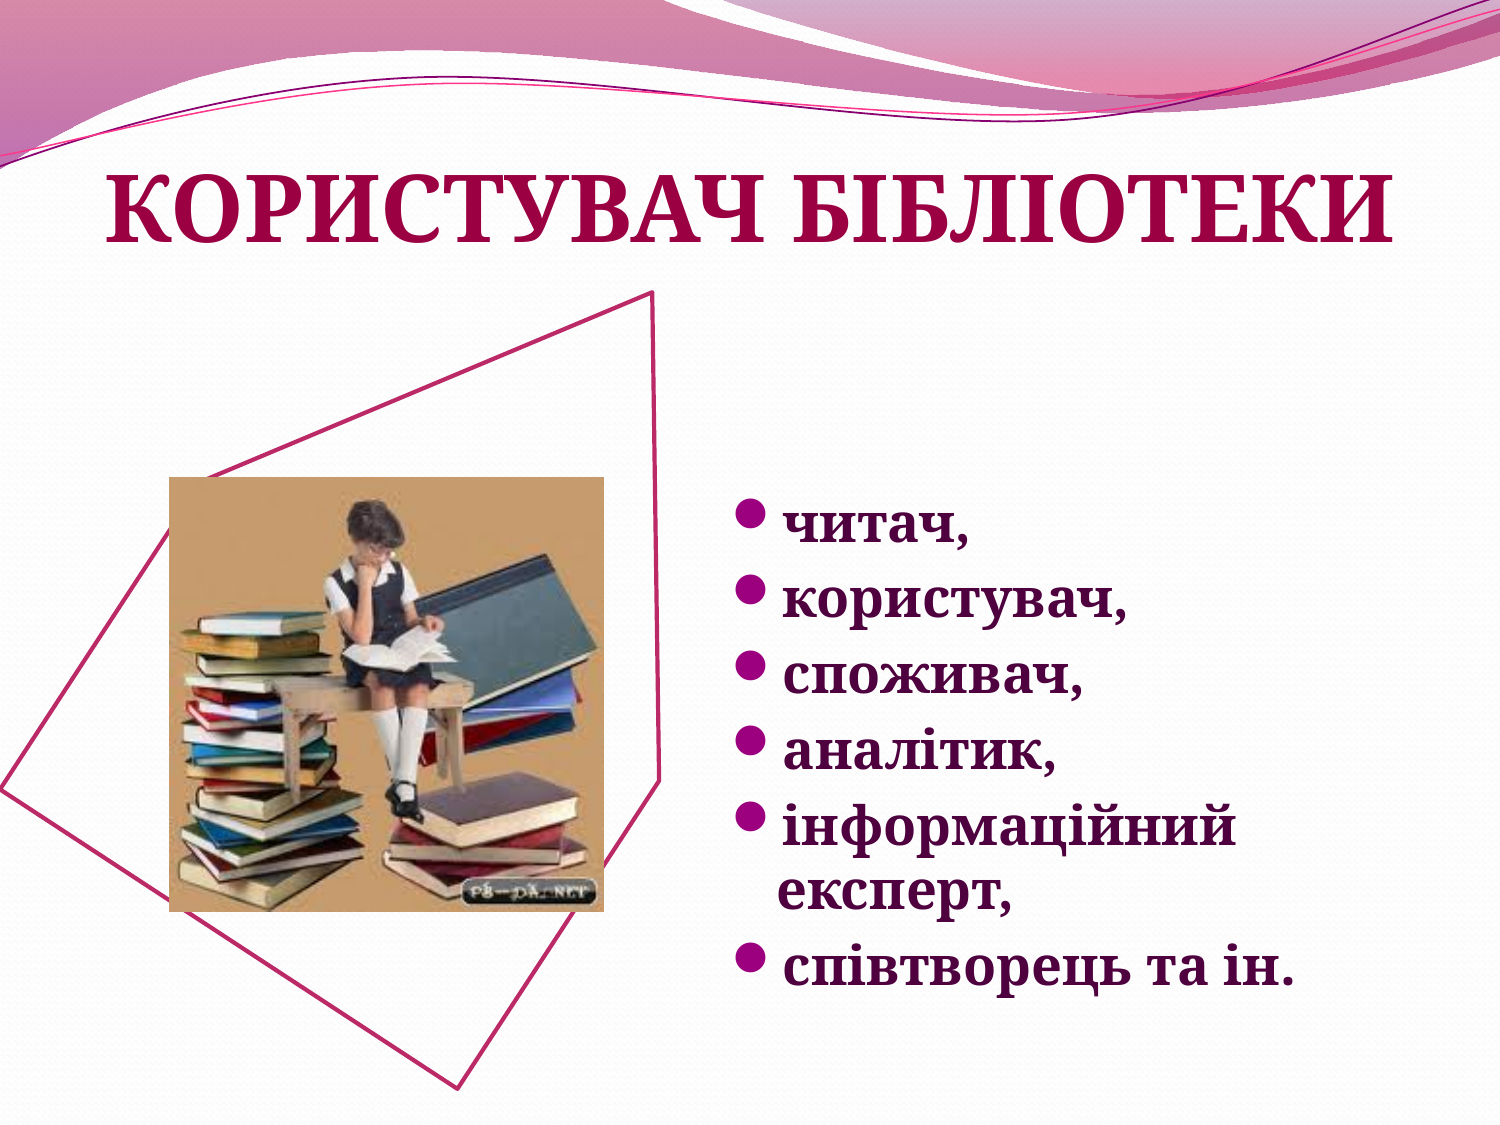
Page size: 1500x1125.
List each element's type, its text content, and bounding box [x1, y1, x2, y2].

picture [169, 477, 604, 912]
text_box [0, 535, 164, 900]
text_box [211, 290, 662, 863]
title КОРИСТУВАЧ БІБЛІОТЕКИ [75, 115, 1425, 262]
list читач, користувач, споживач, аналітик, інформаційний експерт, співтворець та ін. [716, 480, 1425, 1038]
text_box [195, 920, 571, 1091]
